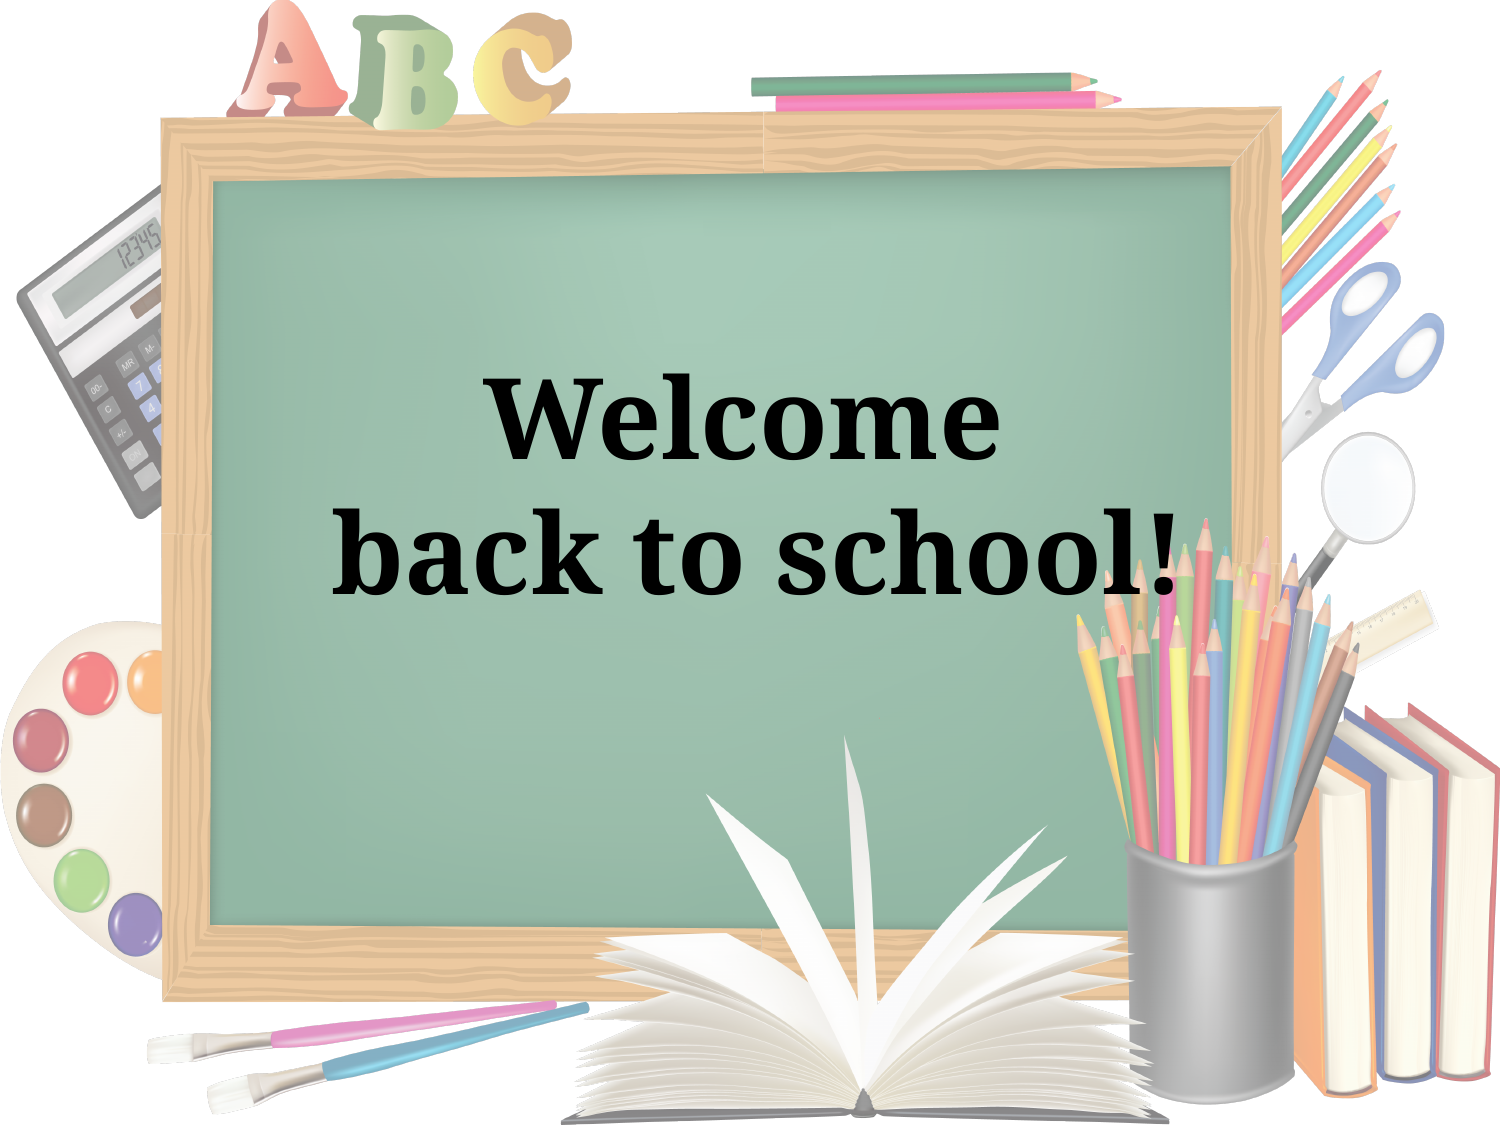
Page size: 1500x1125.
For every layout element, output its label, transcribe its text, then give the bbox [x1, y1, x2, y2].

title Welcome back to school! [64, 361, 1453, 603]
